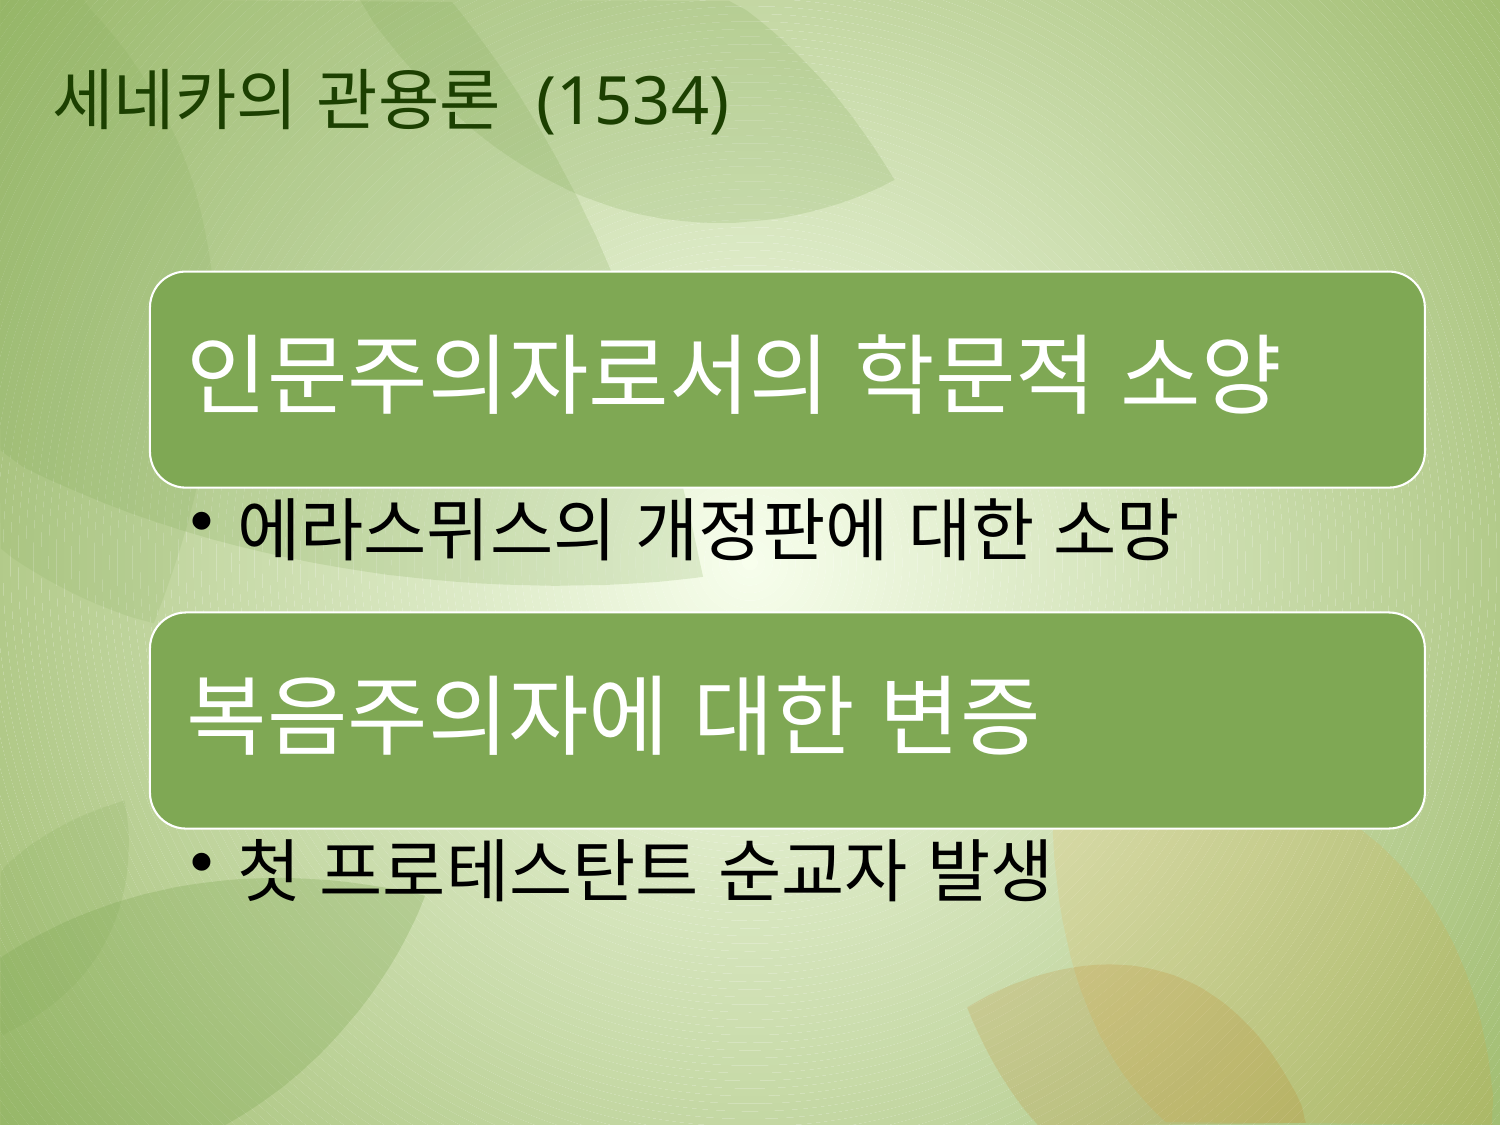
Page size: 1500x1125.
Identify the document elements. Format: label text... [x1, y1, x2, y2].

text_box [148, 235, 1427, 989]
title 세네카의 관용론 (1534) [37, 29, 1462, 166]
